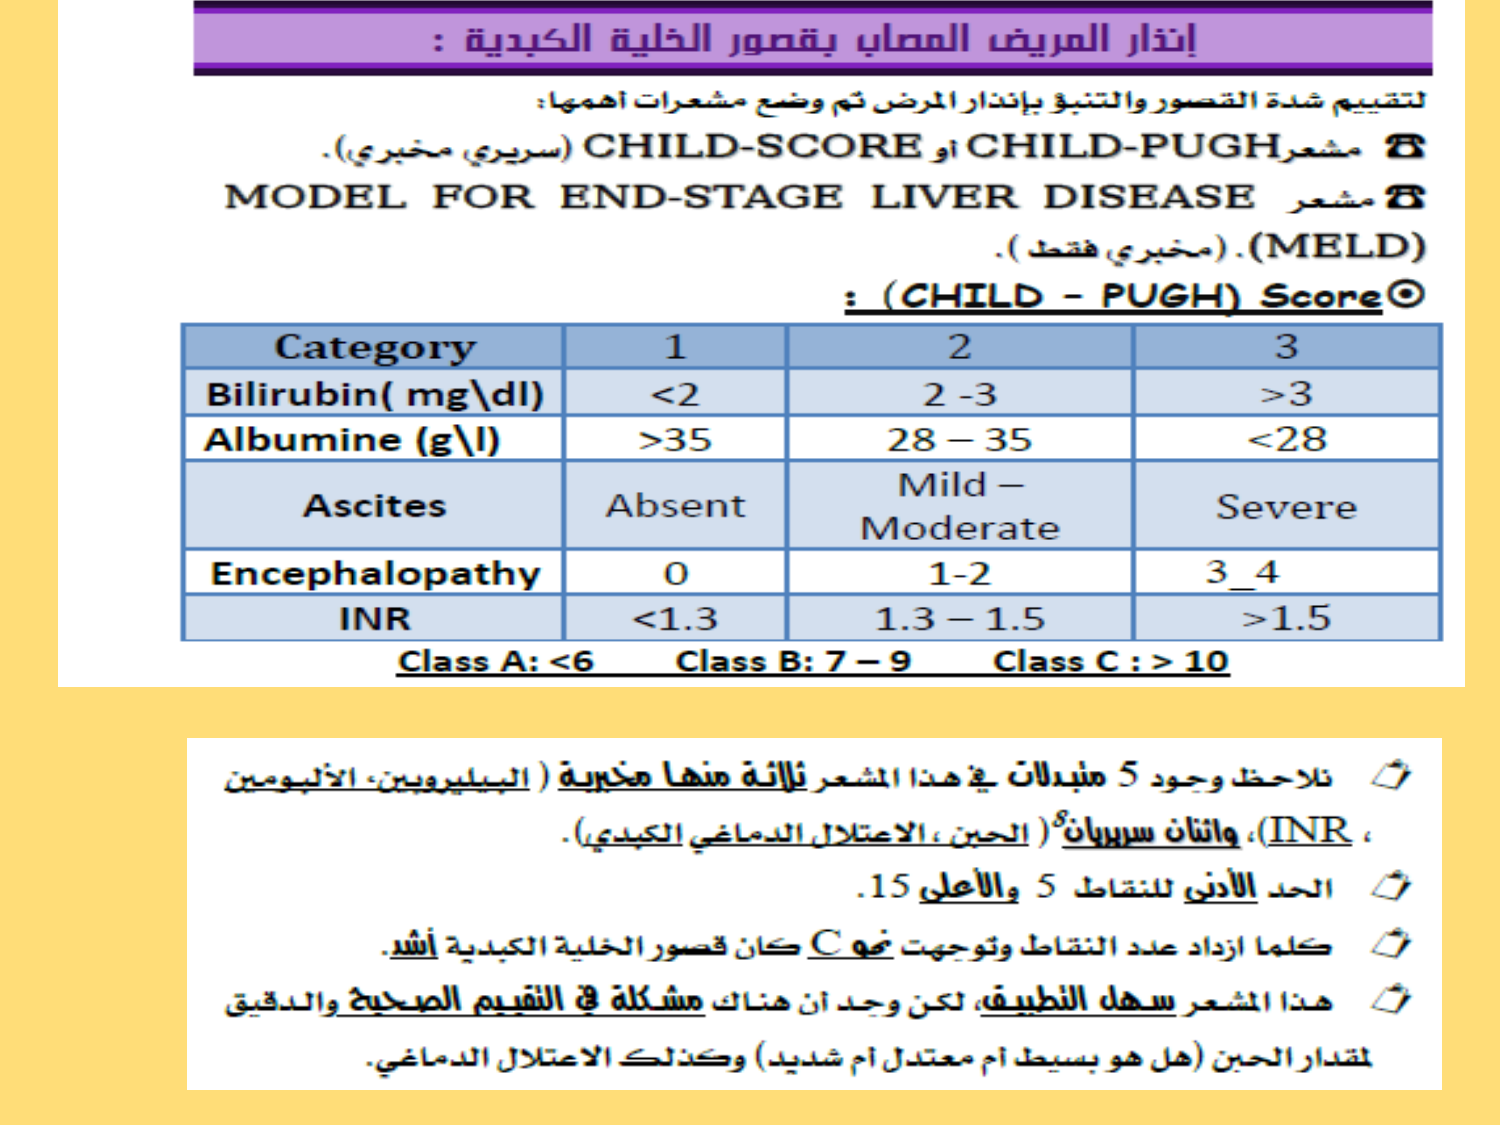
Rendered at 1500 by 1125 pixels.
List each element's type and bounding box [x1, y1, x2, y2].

picture [58, 0, 1466, 687]
picture [187, 738, 1442, 1091]
